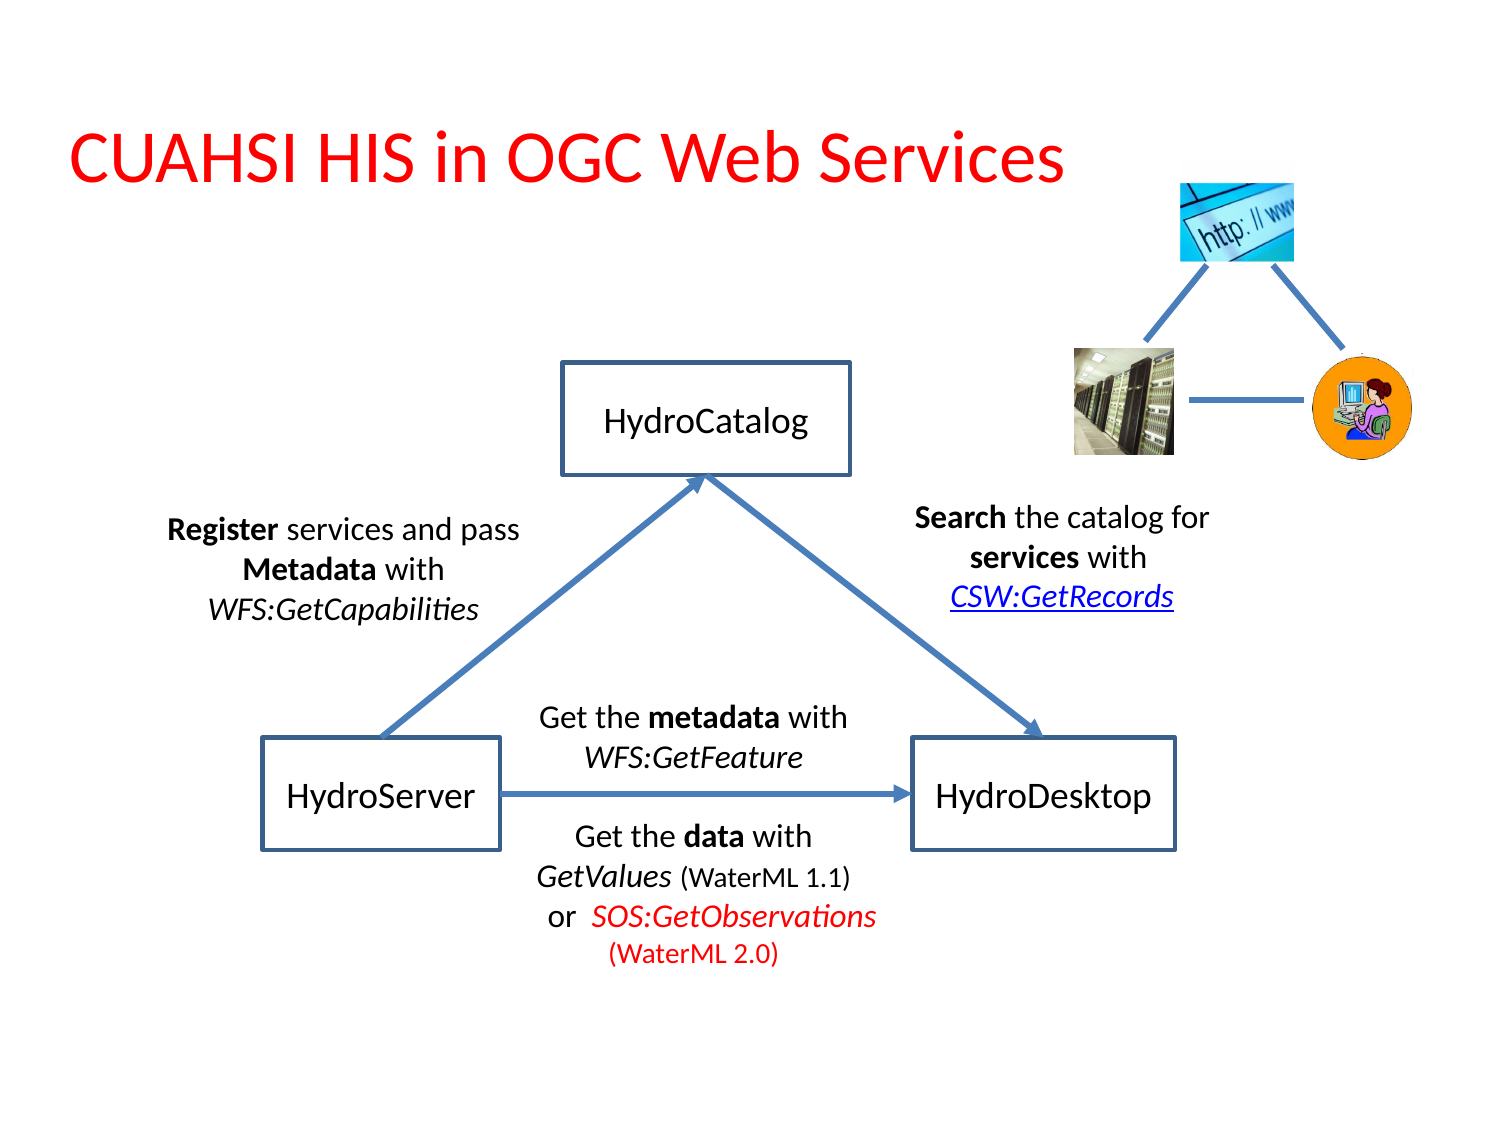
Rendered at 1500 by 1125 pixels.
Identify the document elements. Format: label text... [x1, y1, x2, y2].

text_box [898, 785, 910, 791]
text_box Register services and pass Metadata with WFS:GetCapabilities [149, 499, 407, 635]
text_box HydroDesktop [910, 735, 1177, 852]
text_box CUAHSI HIS in OGC Web Services [54, 99, 1083, 205]
text_box HydroServer [260, 735, 502, 852]
text_box Get the metadata with WFS:GetFeature Get the data with GetValues (WaterML 1.1) or SOS:GetObservations (WaterML 2.0) [502, 687, 893, 791]
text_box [743, 437, 1007, 776]
text_box Get the metadata with WFS:GetFeature Get the data with GetValues (WaterML 1.1) or SOS:GetObservations (WaterML 2.0) [462, 801, 925, 977]
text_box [412, 443, 676, 769]
text_box Search the catalog for services with CSW:GetRecords [1010, 487, 1275, 667]
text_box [1074, 162, 1413, 463]
text_box HydroCatalog [560, 360, 852, 477]
